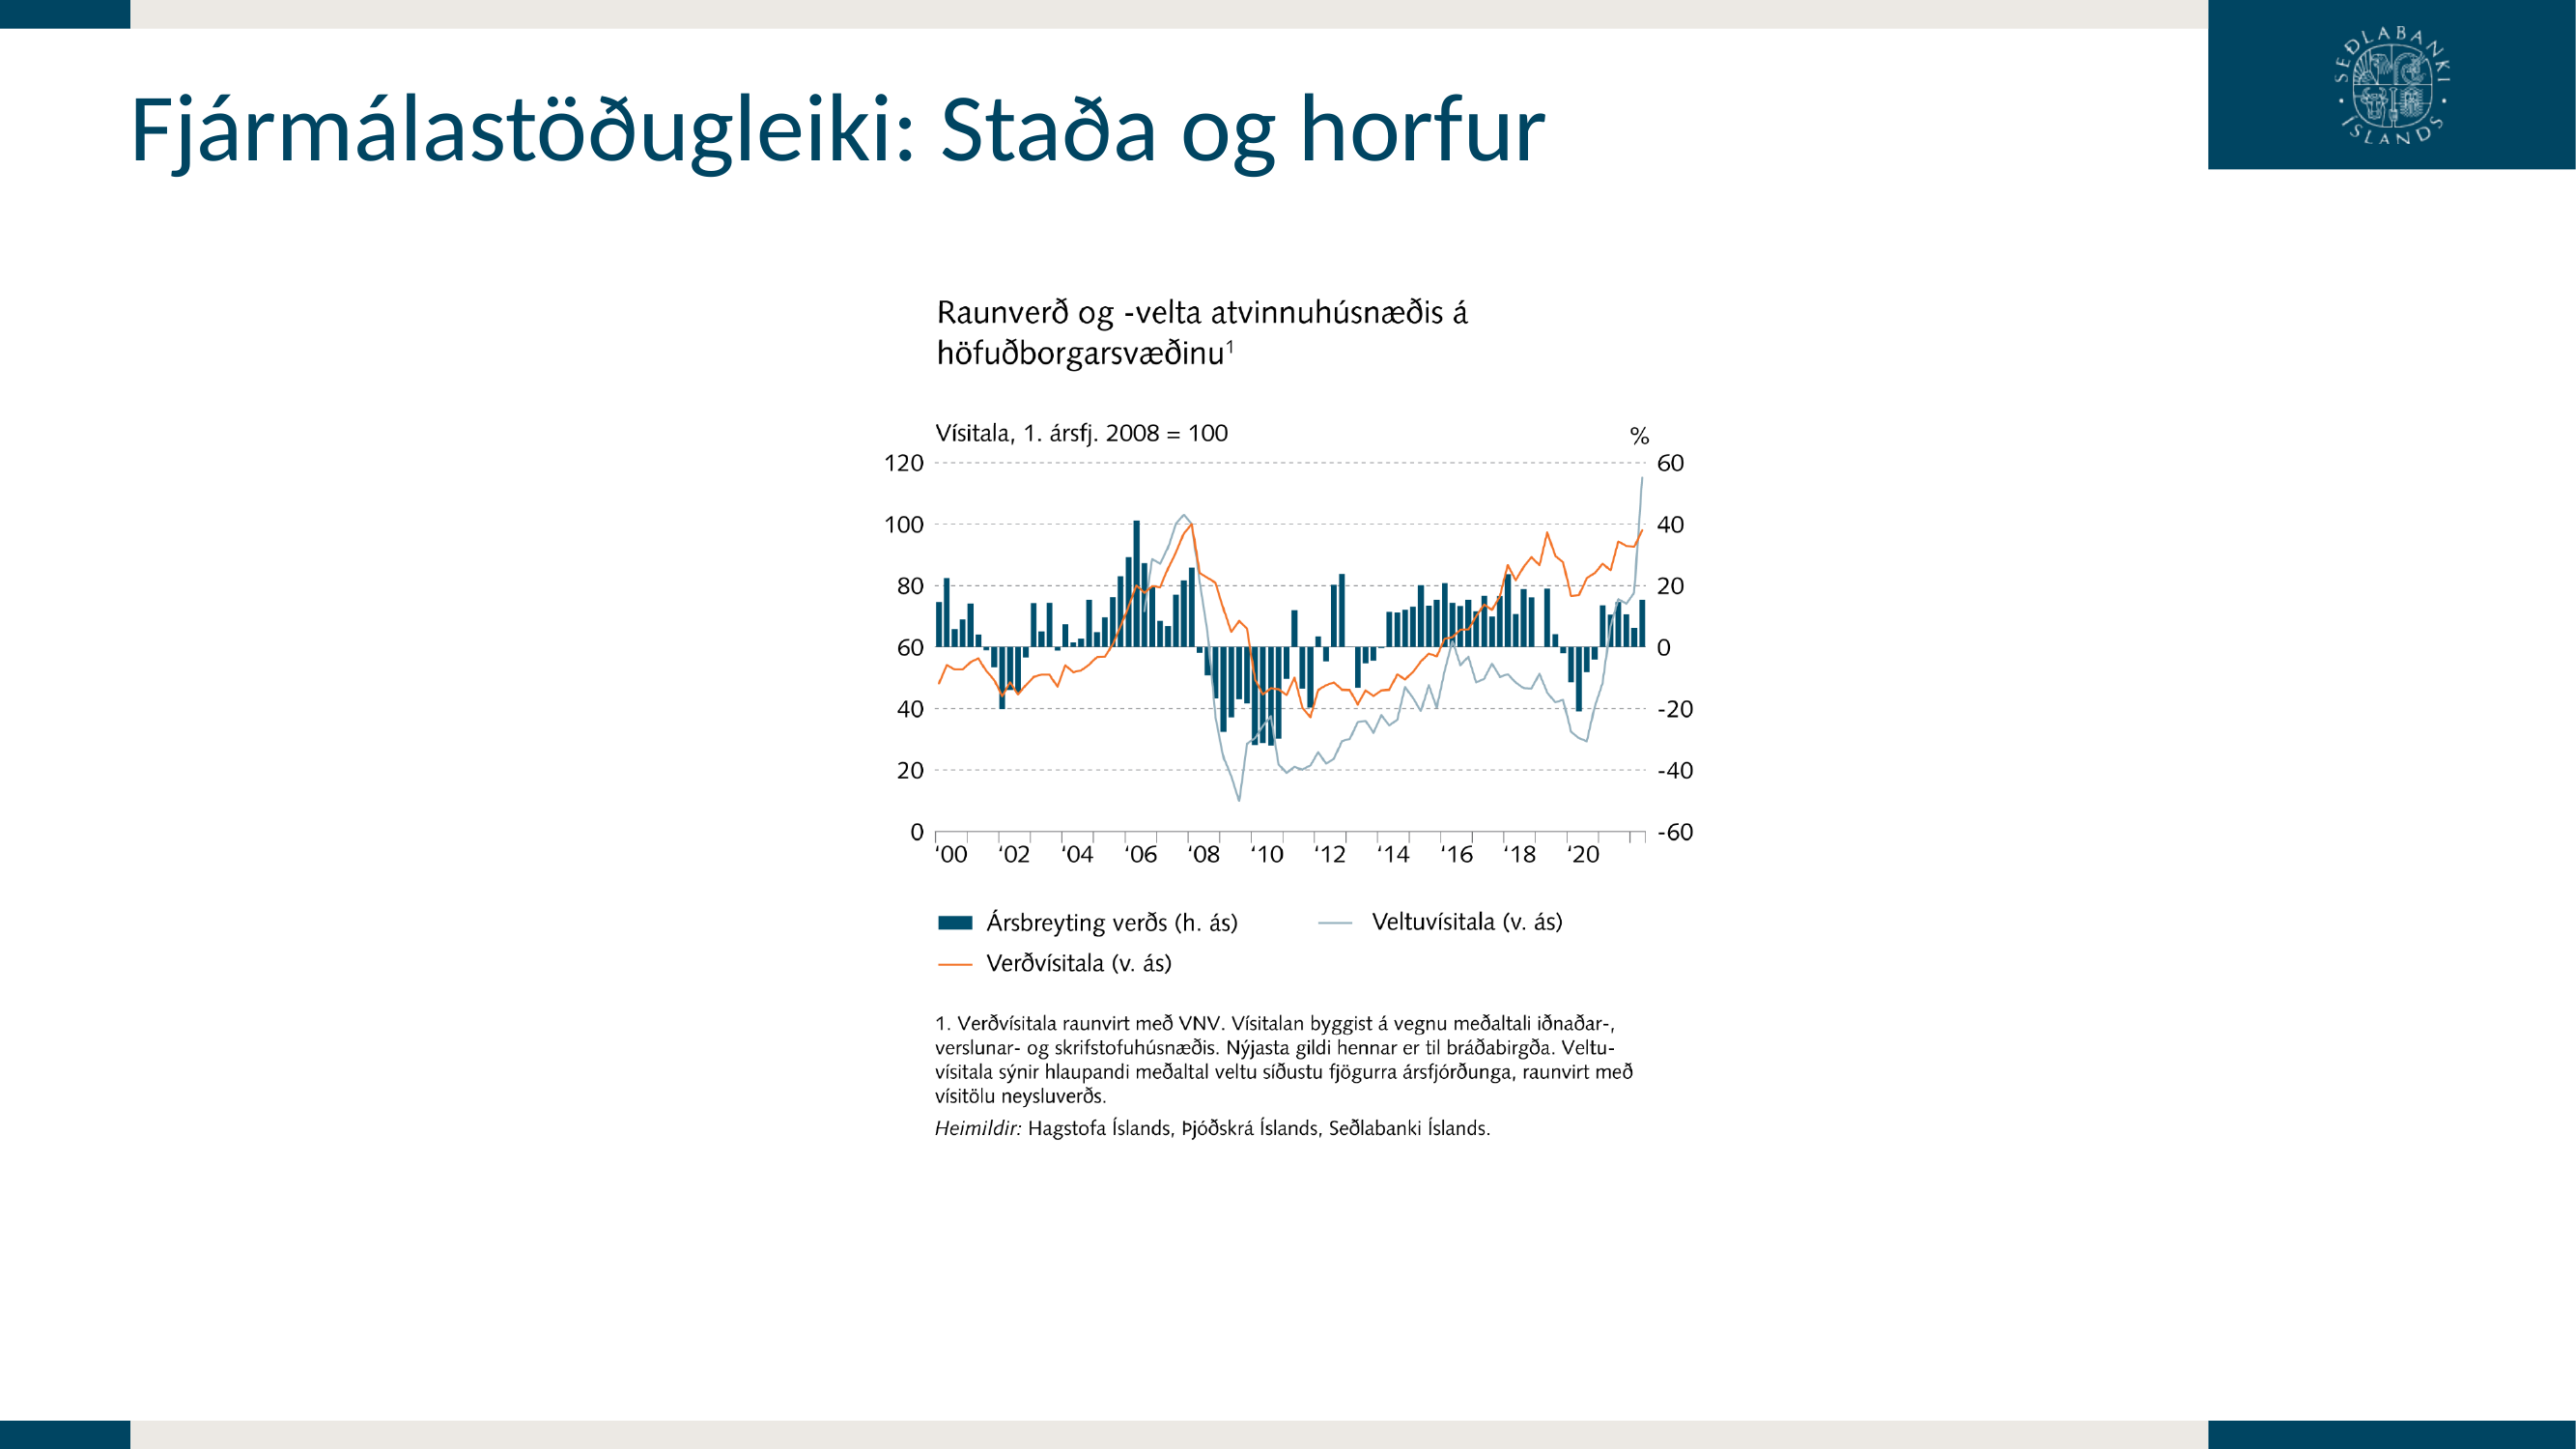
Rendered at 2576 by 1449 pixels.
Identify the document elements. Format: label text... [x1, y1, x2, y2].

picture [882, 296, 1693, 1153]
title Fjármálastöðugleiki: Staða og horfur [129, 86, 2178, 290]
